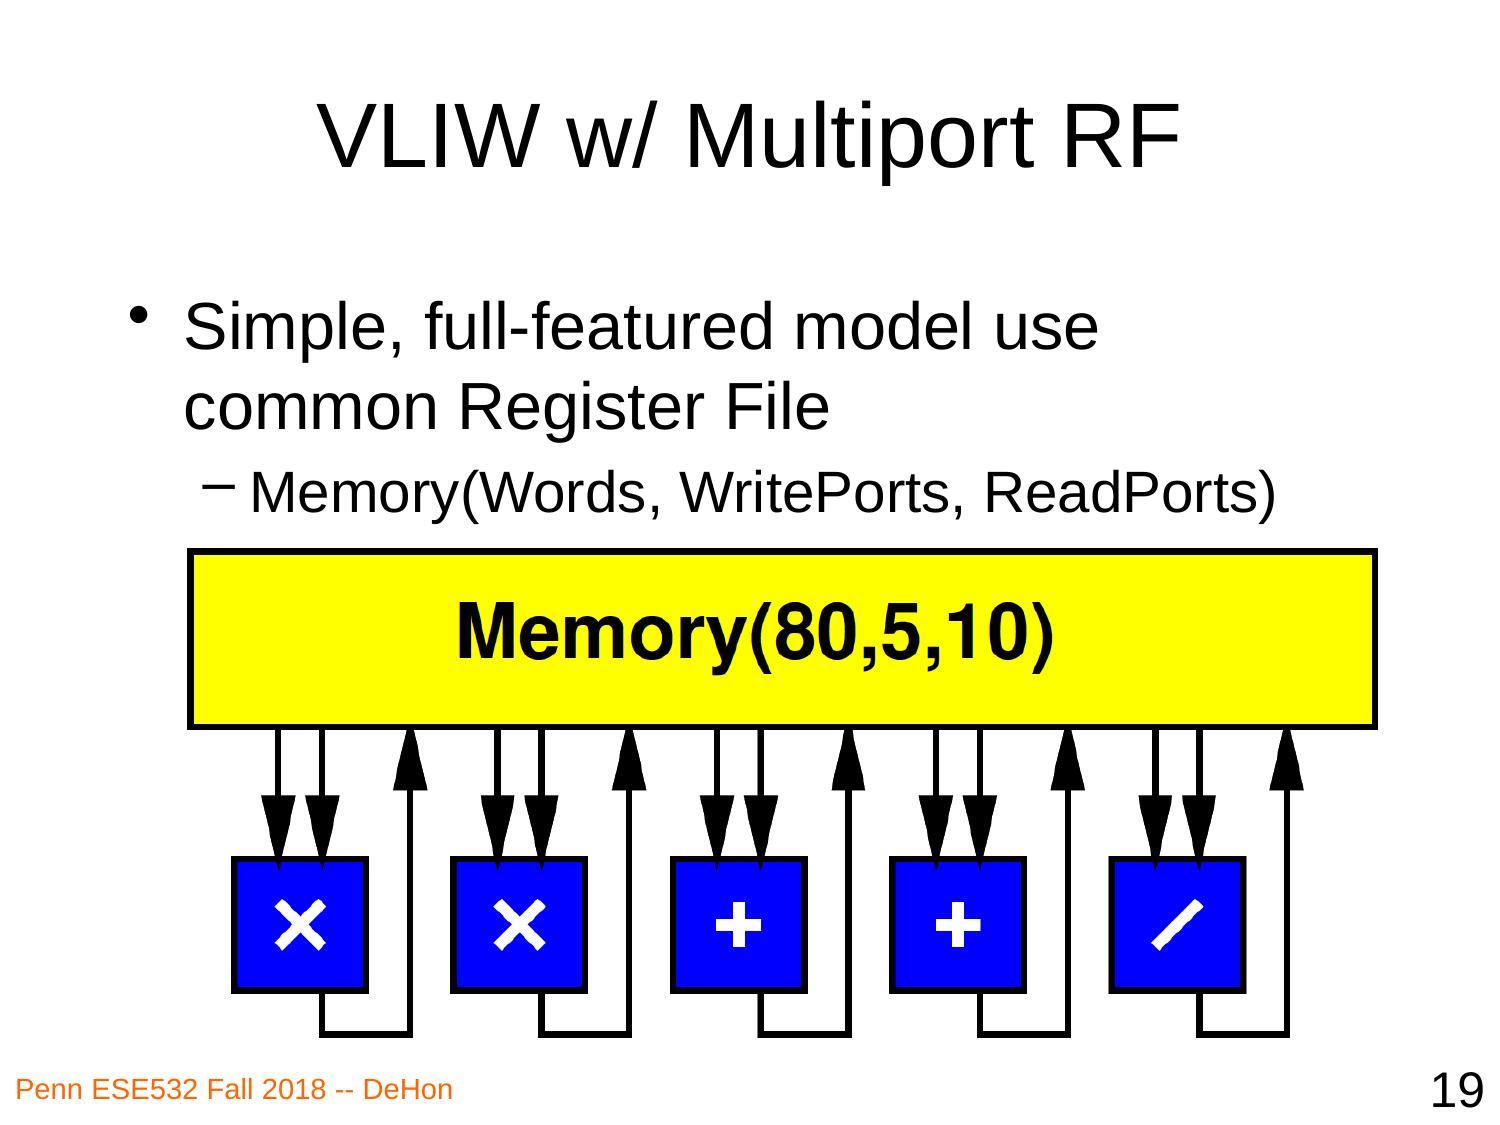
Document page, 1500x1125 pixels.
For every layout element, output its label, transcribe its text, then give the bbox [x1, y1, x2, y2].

slide_number Penn ESE532 Fall 2018 -- DeHon [0, 1062, 576, 1125]
list Simple, full-featured model use common Register File Memory(Words, WritePorts, ReadPorts) [112, 274, 1388, 951]
slide_number 19 [1187, 1049, 1500, 1125]
picture [174, 537, 1384, 1050]
title VLIW w/ Multiport RF [112, 37, 1388, 226]
